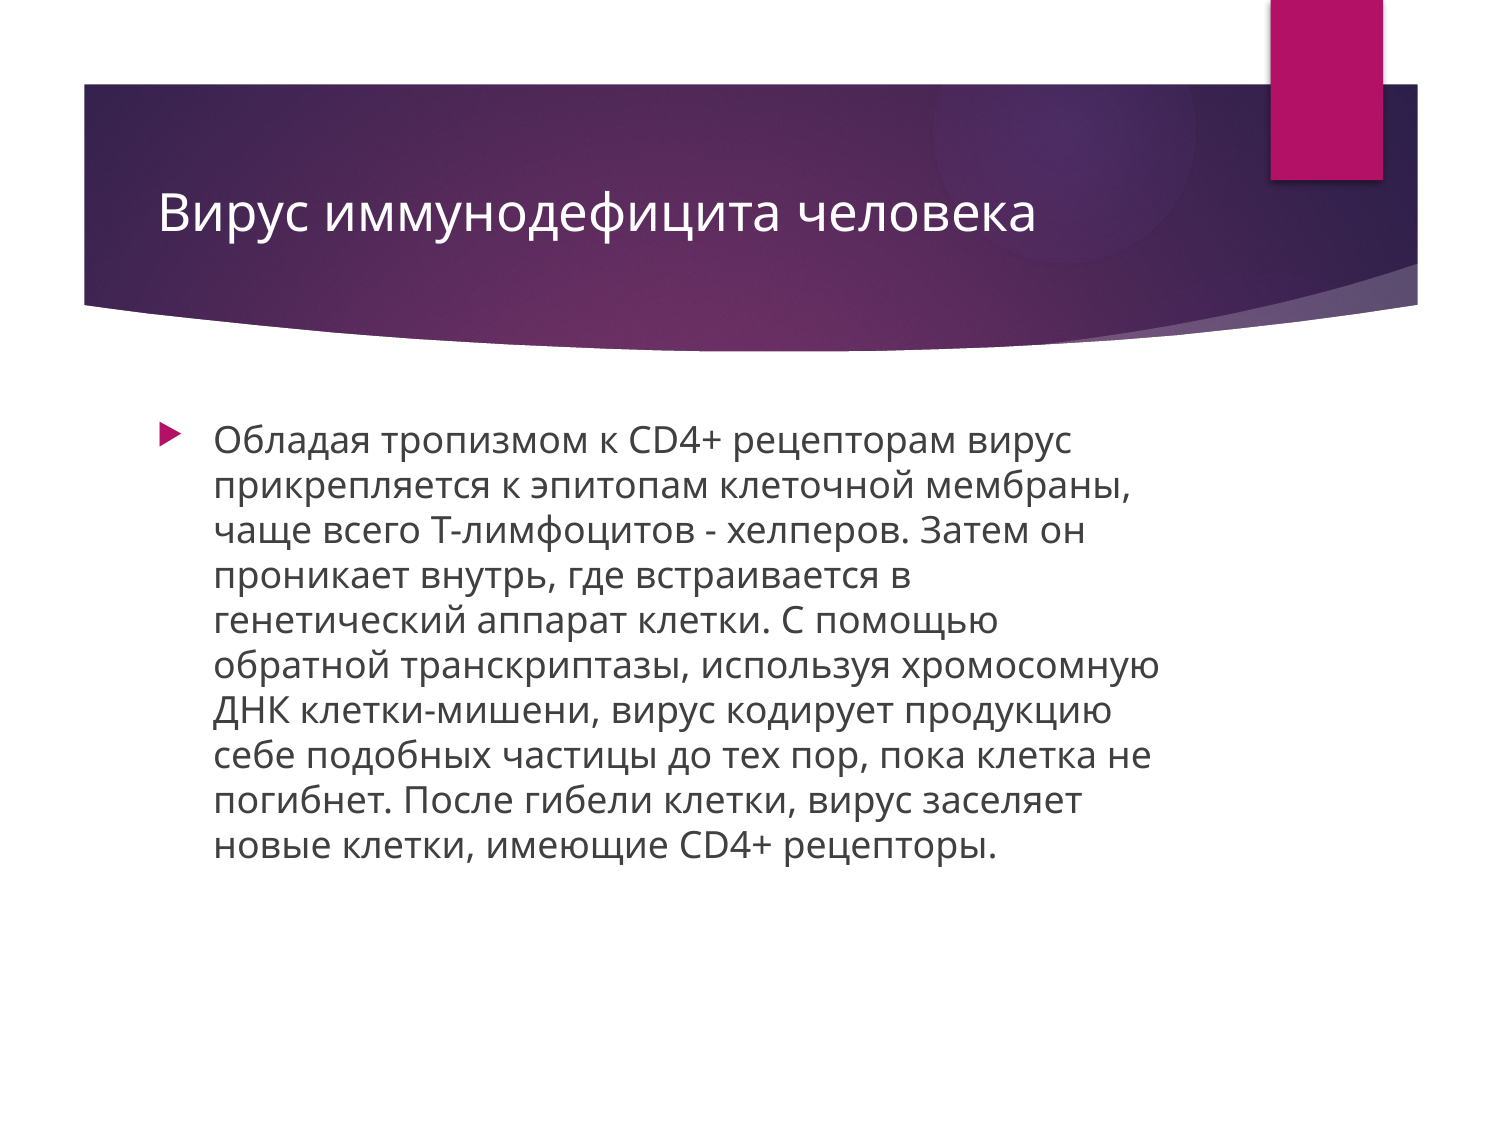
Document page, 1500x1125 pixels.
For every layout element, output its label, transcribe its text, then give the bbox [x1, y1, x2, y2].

title Вирус иммунодефицита человека [142, 152, 1183, 269]
list Обладая тропизмом к СD4+ рецепторам вирус прикрепляется к эпитопам клеточной мембраны, чаще всего Т-лимфоцитов - хелперов. Затем он проникает внутрь, где встраивается в генетический аппарат клетки. С помощью обратной транскриптазы, используя хромосомную ДНК клетки-мишени, вирус кодирует продукцию себе подобных частицы до тех пор, пока клетка не погибнет. После гибели клетки, вирус заселяет новые клетки, имеющие СD4+ рецепторы. [141, 408, 1183, 988]
